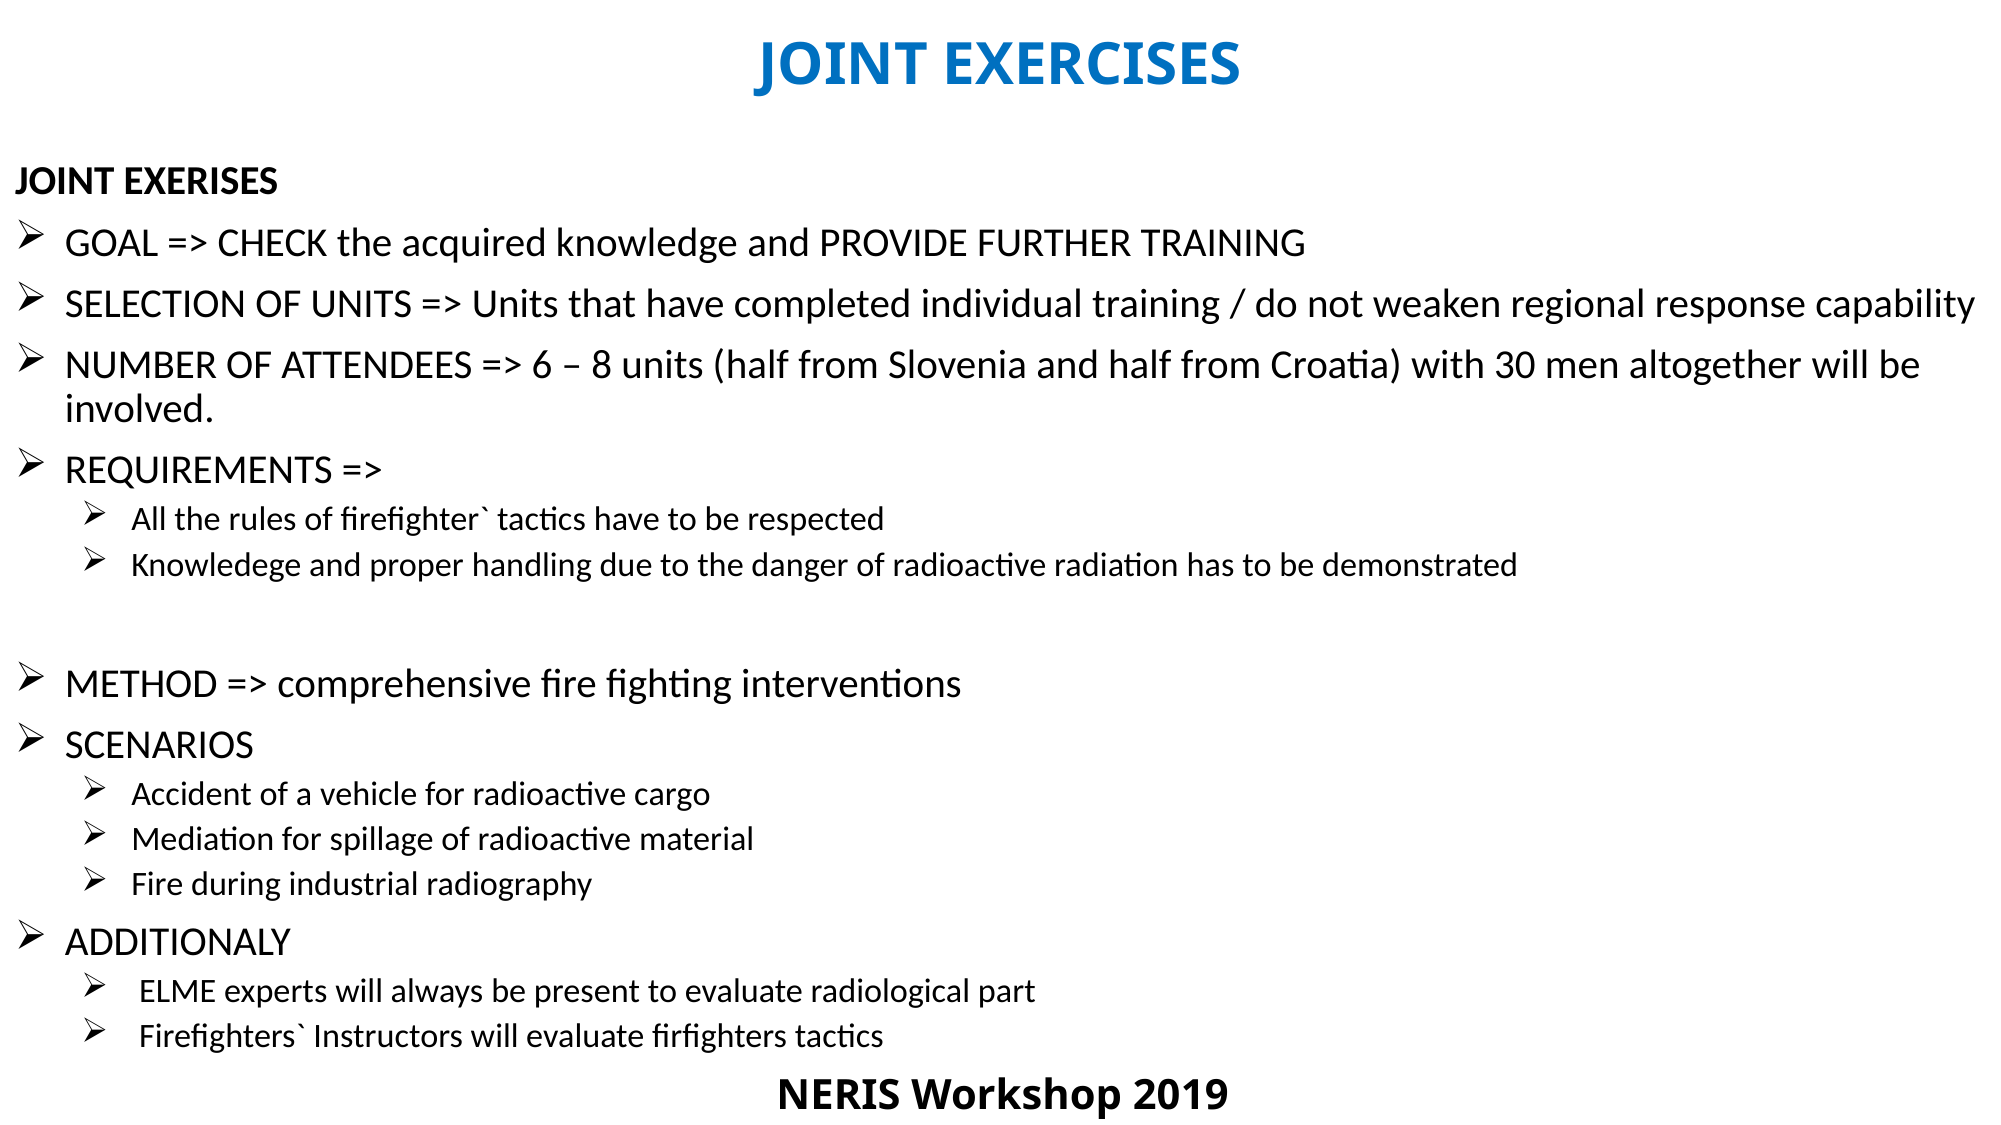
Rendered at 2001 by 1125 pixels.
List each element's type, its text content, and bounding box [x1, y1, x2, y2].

text_box JOINT EXERCISES [103, 0, 1897, 105]
text_box NERIS Workshop 2019 [5, 1061, 2000, 1125]
text_box JOINT EXERISES GOAL => CHECK the acquired knowledge and PROVIDE FURTHER TRAINING SELECTION OF UNITS => Units that have completed individual training / do not weaken regional response capability NUMBER OF ATTENDEES => 6 – 8 units (half from Slovenia and half from Croatia) with 30 men altogether will be involved. REQUIREMENTS => All the rules of firefighter` tactics have to be respected Knowledege and proper handling due to the danger of radioactive radiation has to be demonstrated METHOD => comprehensive fire fighting interventions SCENARIOS Accident of a vehicle for radioactive cargo Mediation for spillage of radioactive material Fire during industrial radiography ADDITIONALY ELME experts will always be present to evaluate radiological part Firefighters` Instructors will evaluate firfighters tactics [0, 152, 2000, 1099]
